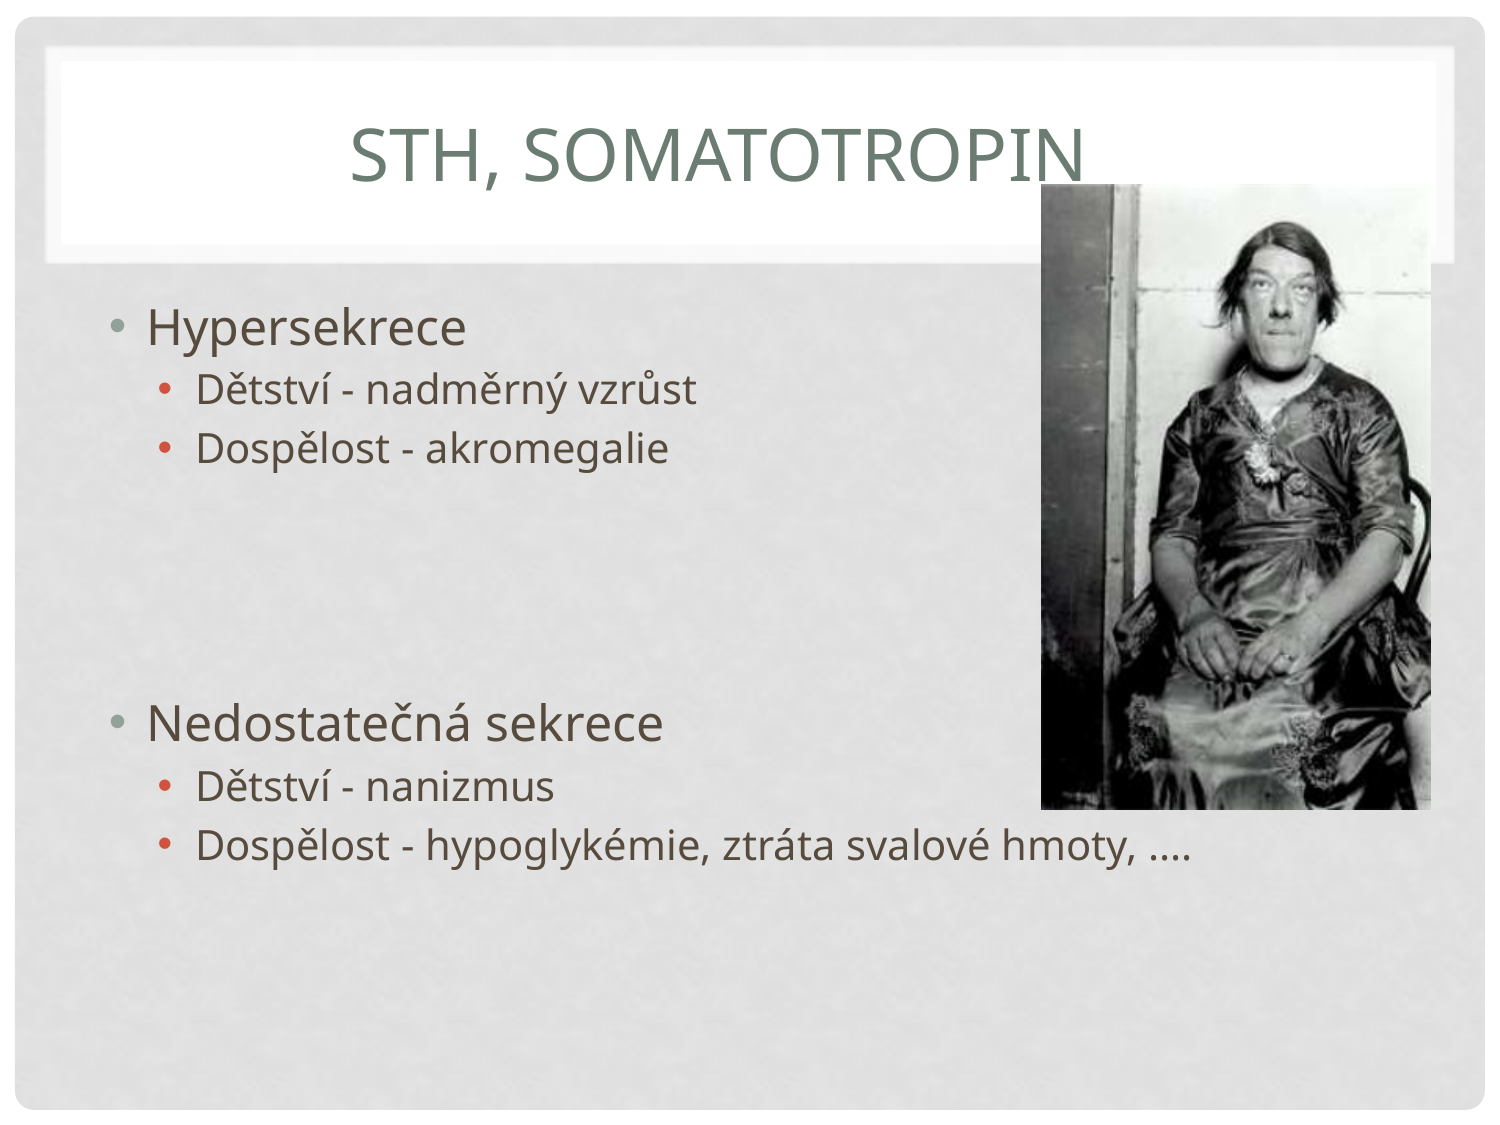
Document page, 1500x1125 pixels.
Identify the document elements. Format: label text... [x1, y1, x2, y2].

picture [1041, 184, 1431, 810]
list Hypersekrece Dětství - nadměrný vzrůst Dospělost - akromegalie Nedostatečná sekrece Dětství - nanizmus Dospělost - hypoglykémie, ztráta svalové hmoty, .... [75, 287, 1425, 1005]
title STH, Somatotropin [69, 66, 1425, 238]
